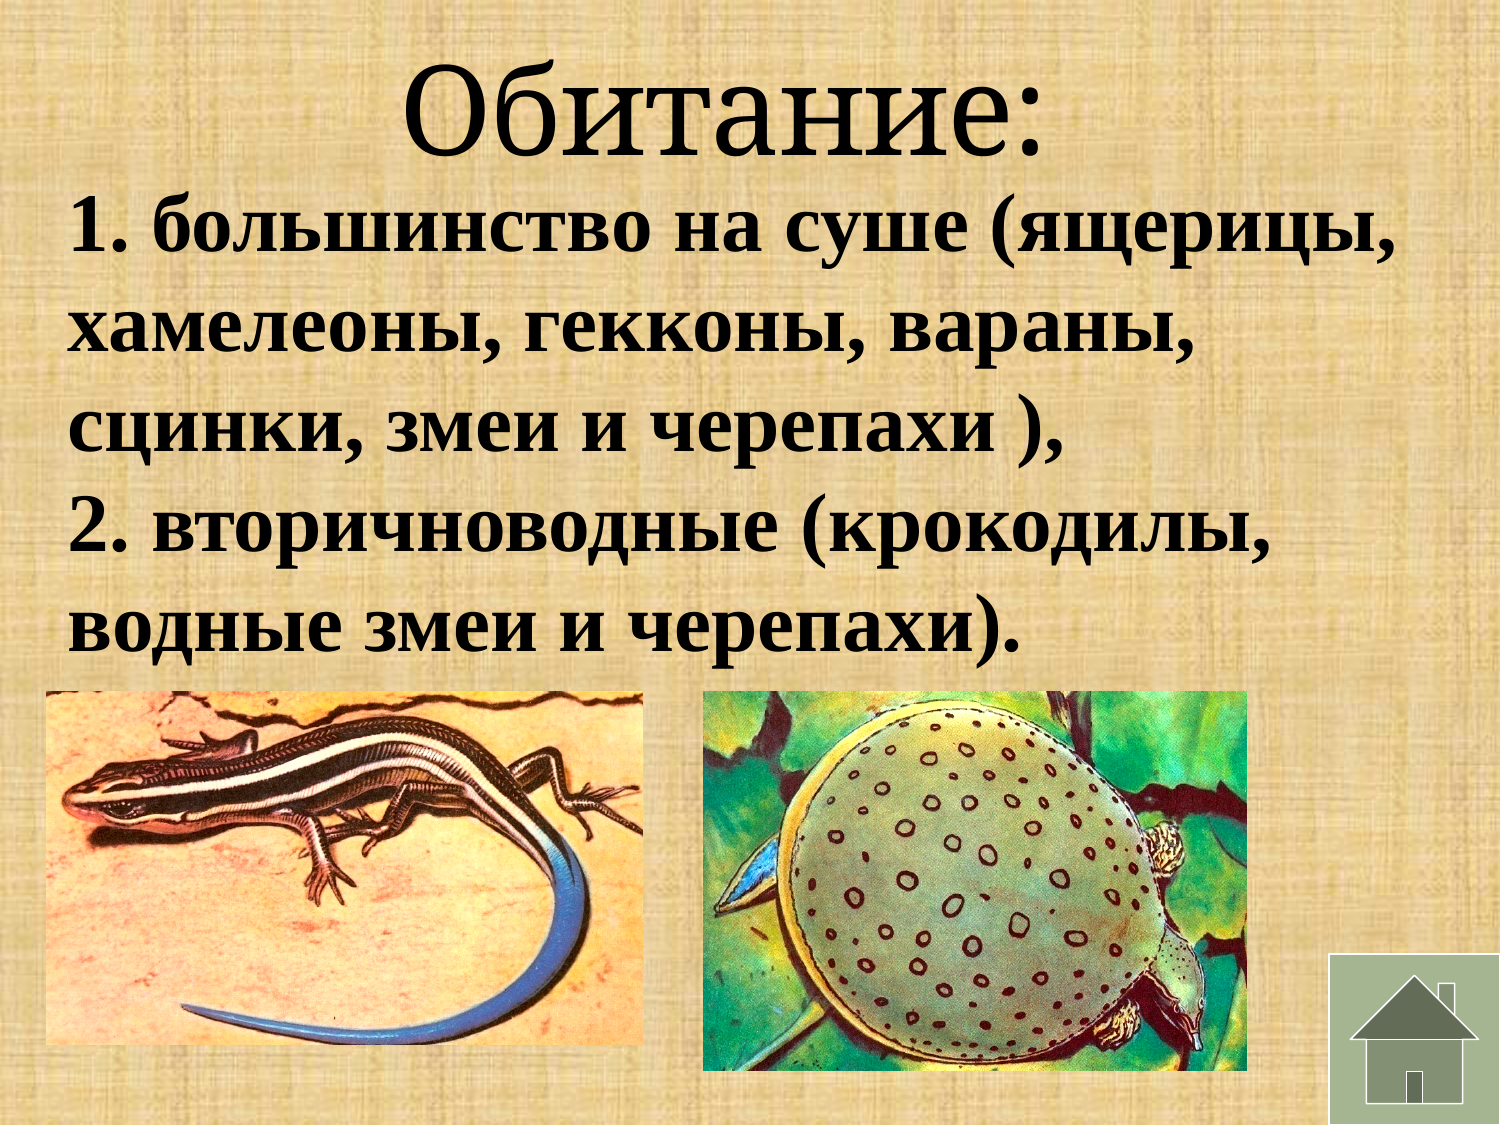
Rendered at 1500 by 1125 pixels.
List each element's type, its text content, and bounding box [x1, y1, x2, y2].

picture [0, 0, 1500, 1125]
text_box [1328, 953, 1500, 1125]
text_box 1. большинство на суше (ящерицы, хамелеоны, гекконы, вараны, сцинки, змеи и черепахи ), 2. вторичноводные (крокодилы, водные змеи и черепахи). [53, 160, 1436, 676]
title Обитание: [70, 0, 1346, 160]
